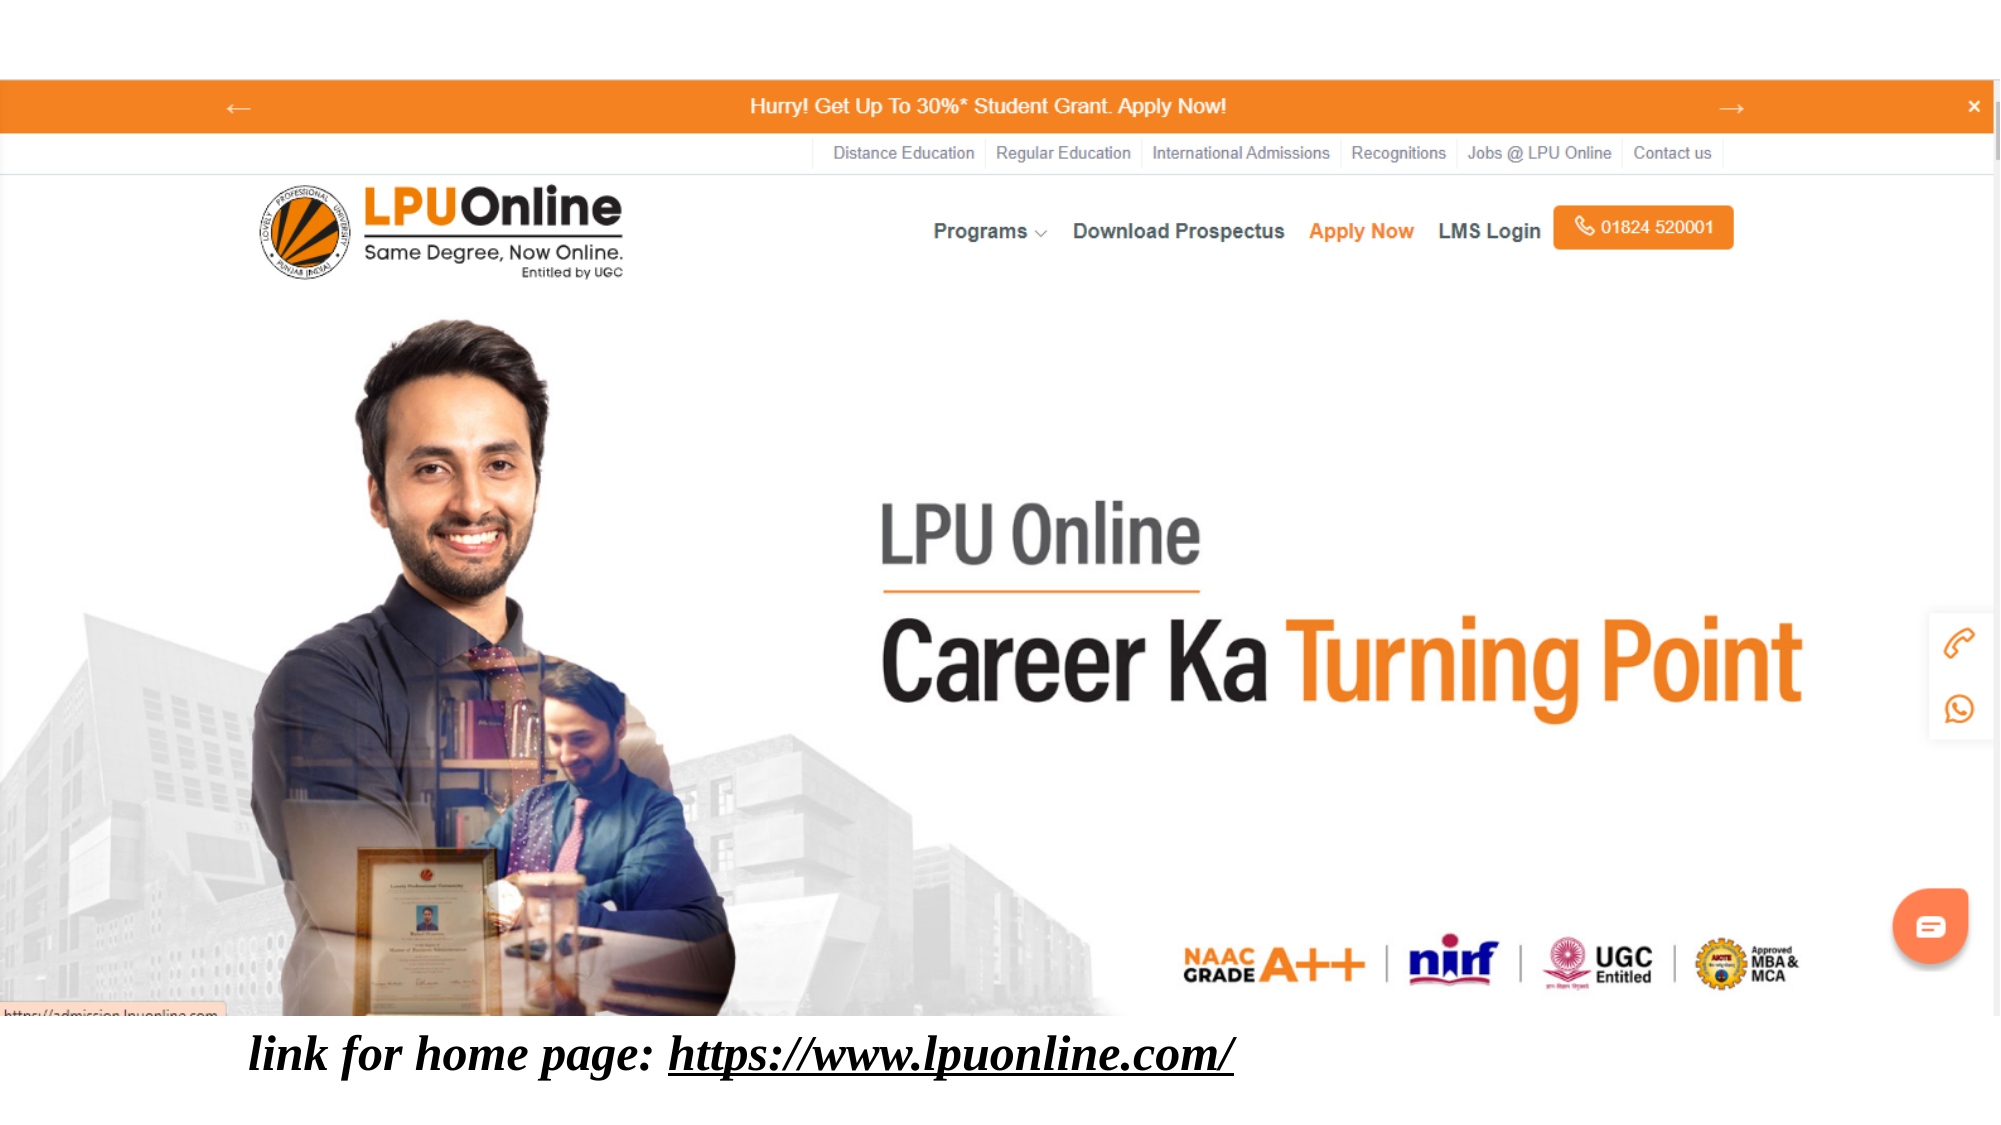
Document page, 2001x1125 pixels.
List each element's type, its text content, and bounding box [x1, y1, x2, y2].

picture [0, 73, 2000, 1016]
text_box link for home page: https://www.lpuonline.com/ [233, 1016, 1384, 1088]
